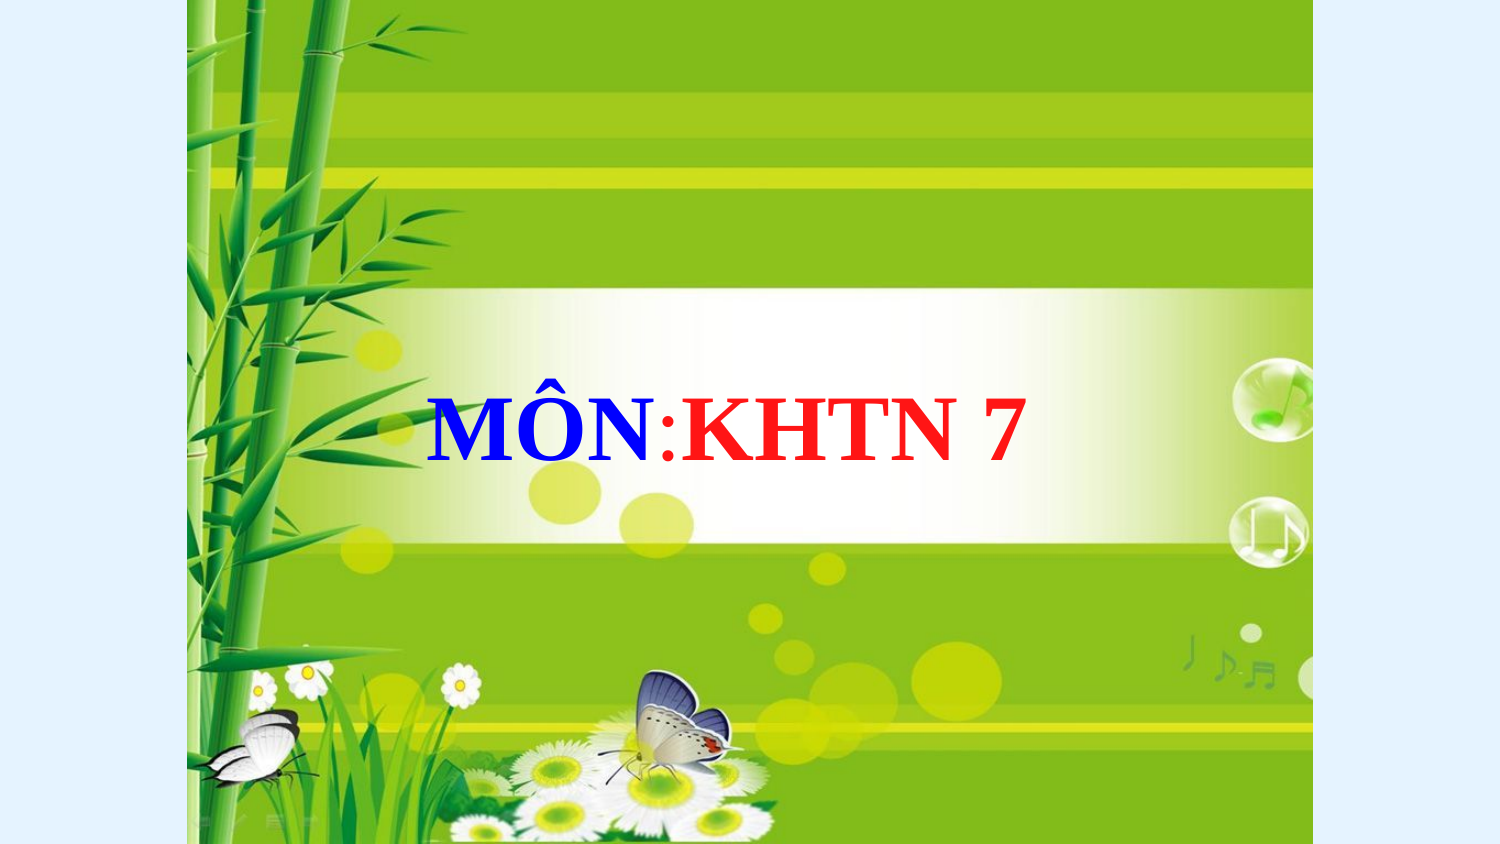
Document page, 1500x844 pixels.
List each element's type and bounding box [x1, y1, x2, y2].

picture [187, 0, 1313, 844]
